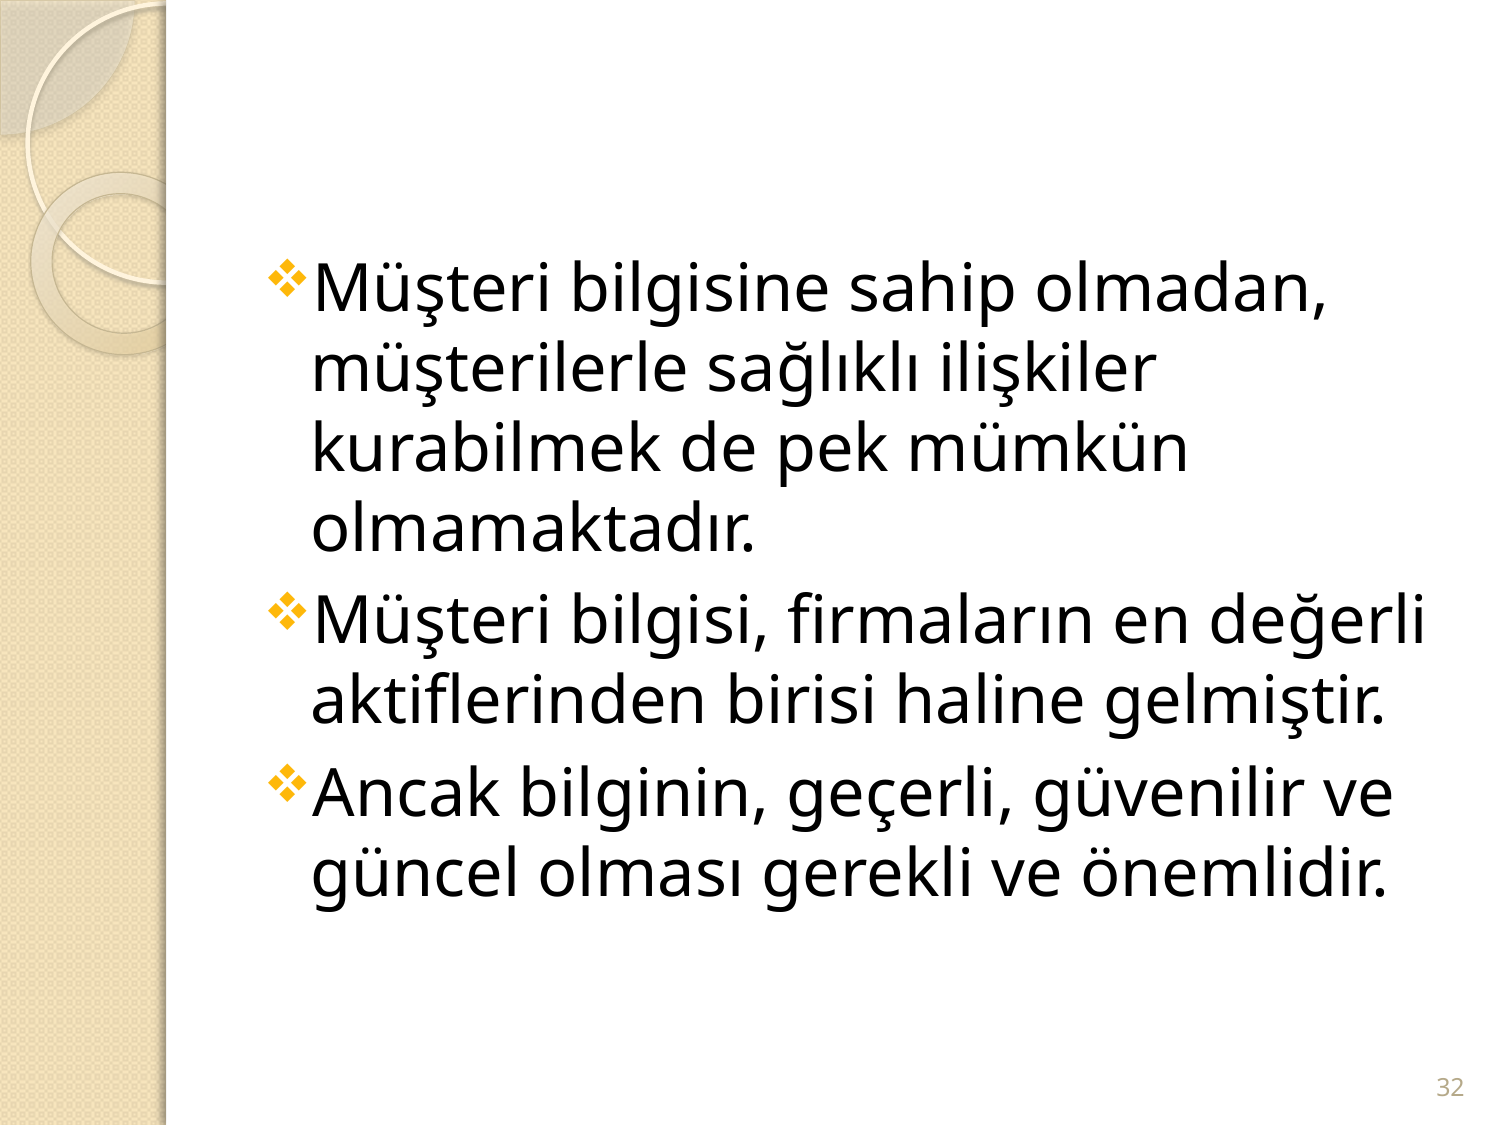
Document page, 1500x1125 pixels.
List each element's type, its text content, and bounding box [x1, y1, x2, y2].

slide_number 32 [1413, 1034, 1488, 1113]
list Müşteri bilgisine sahip olmadan, müşterilerle sağlıklı ilişkiler kurabilmek de pek mümkün olmamaktadır. Müşteri bilgisi, firmaların en değerli aktiflerinden birisi haline gelmiştir. Ancak bilginin, geçerli, güvenilir ve güncel olması gerekli ve önemlidir. [235, 237, 1466, 1025]
